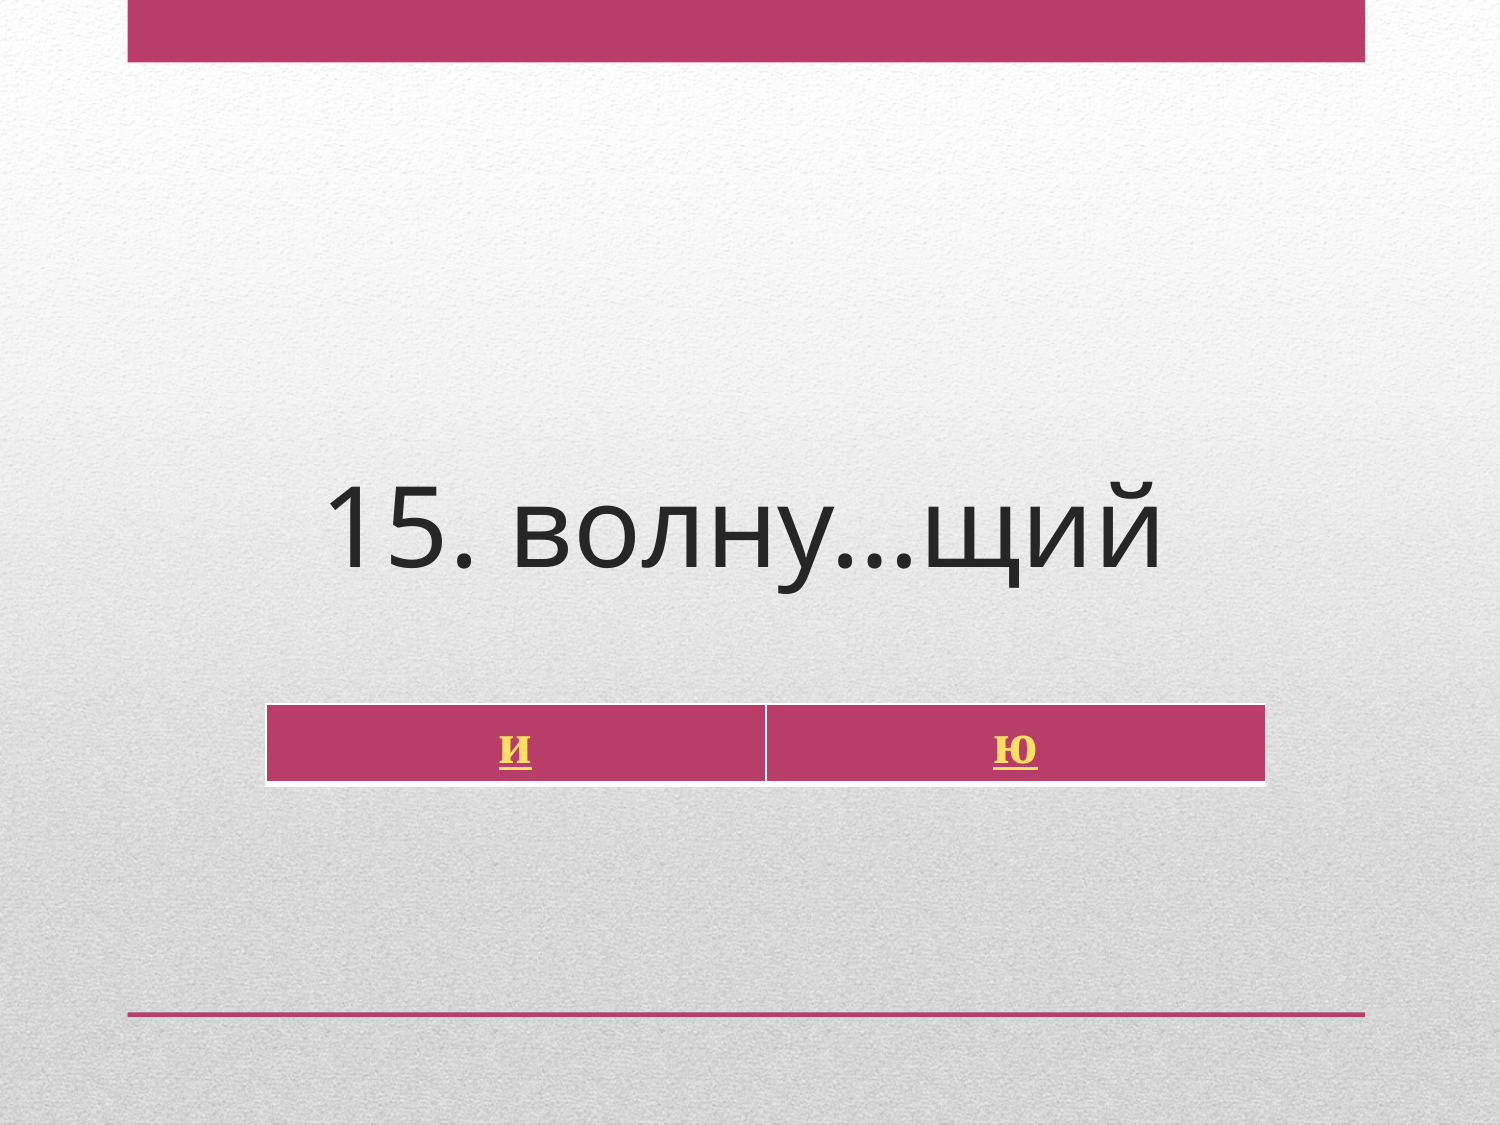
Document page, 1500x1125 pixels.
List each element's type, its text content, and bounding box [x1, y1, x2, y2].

table_header ю [767, 705, 1265, 781]
list [123, 680, 1362, 1059]
title 15. волну…щий [123, 66, 1364, 598]
table_header и [267, 705, 765, 781]
